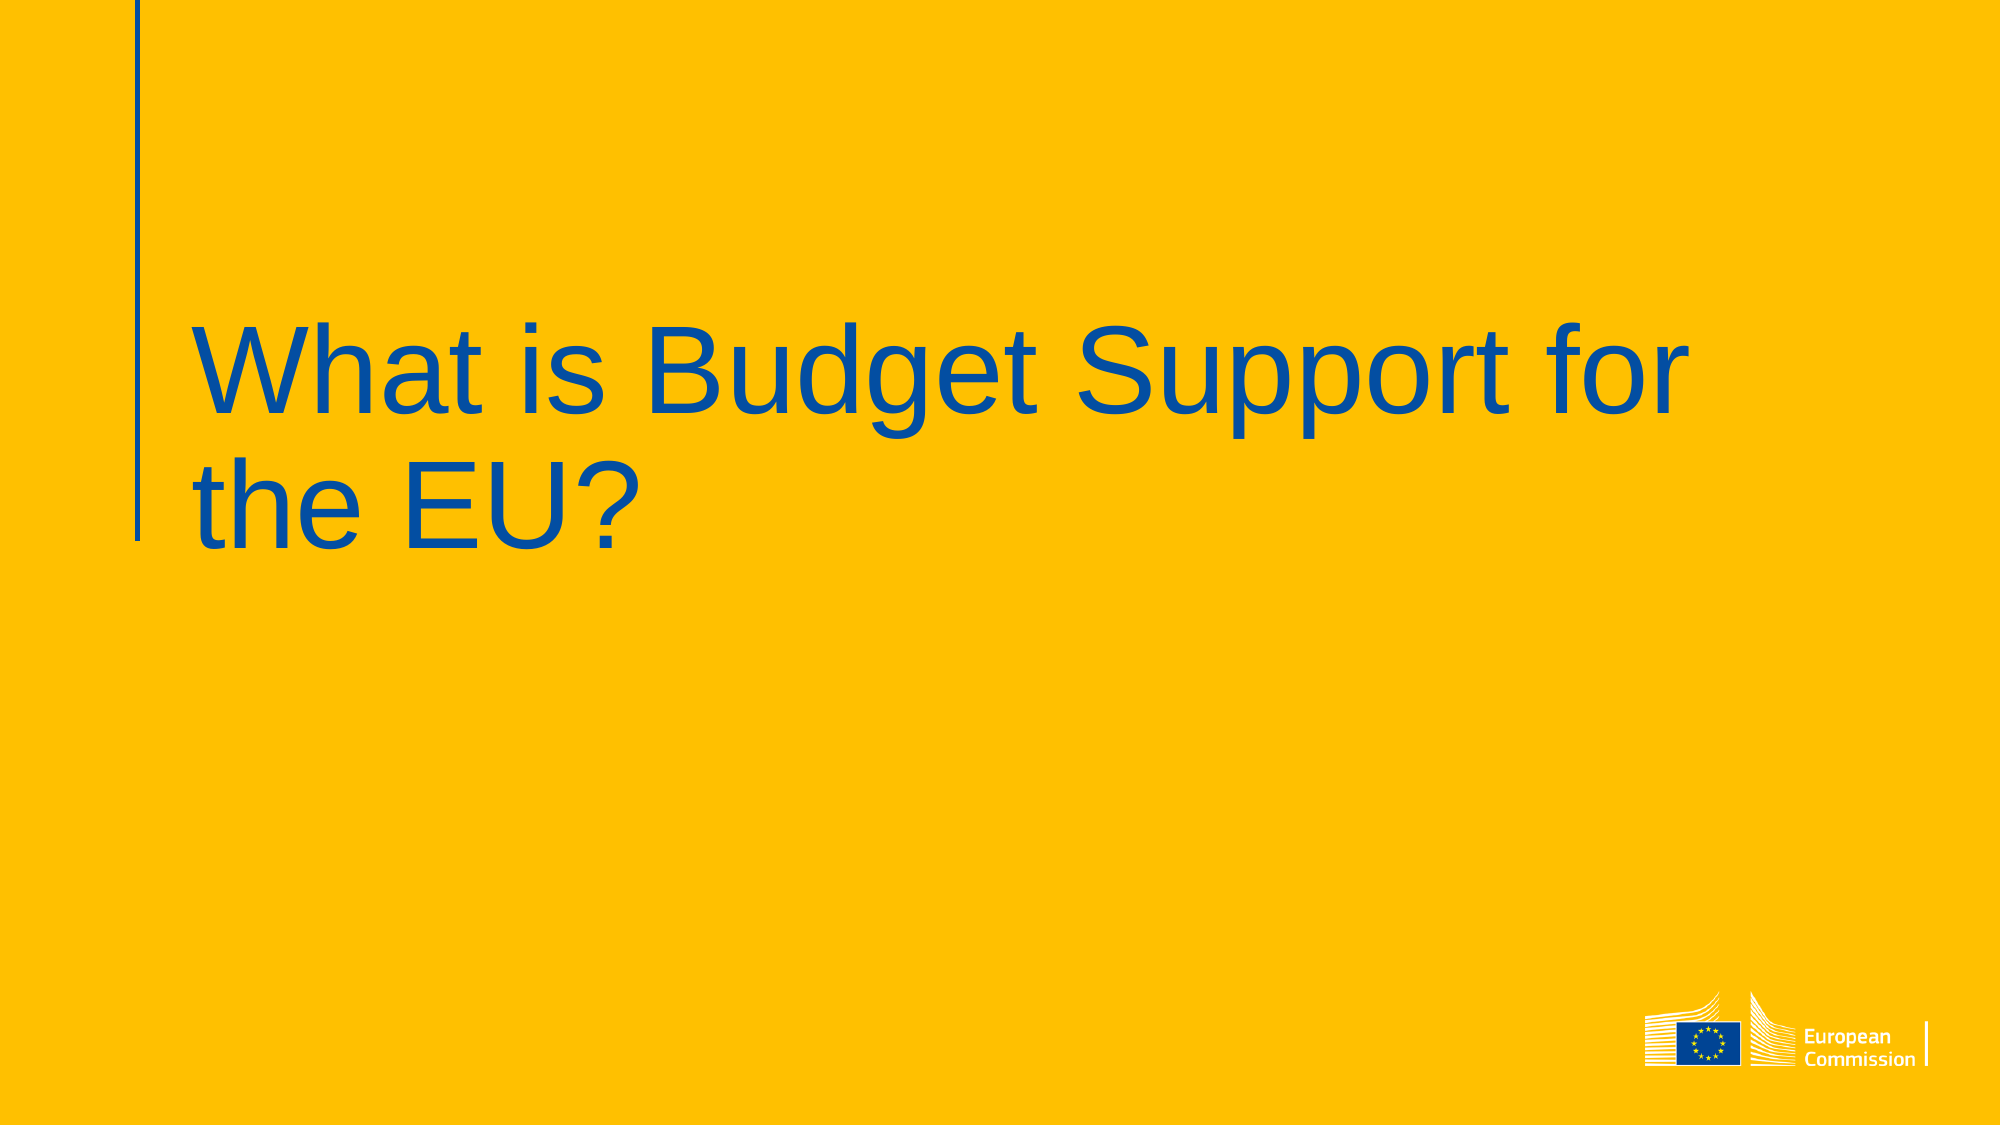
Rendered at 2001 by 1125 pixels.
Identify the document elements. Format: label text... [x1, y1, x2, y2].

picture [1645, 991, 1928, 1066]
title What is Budget Support for the EU? [176, 184, 1843, 576]
